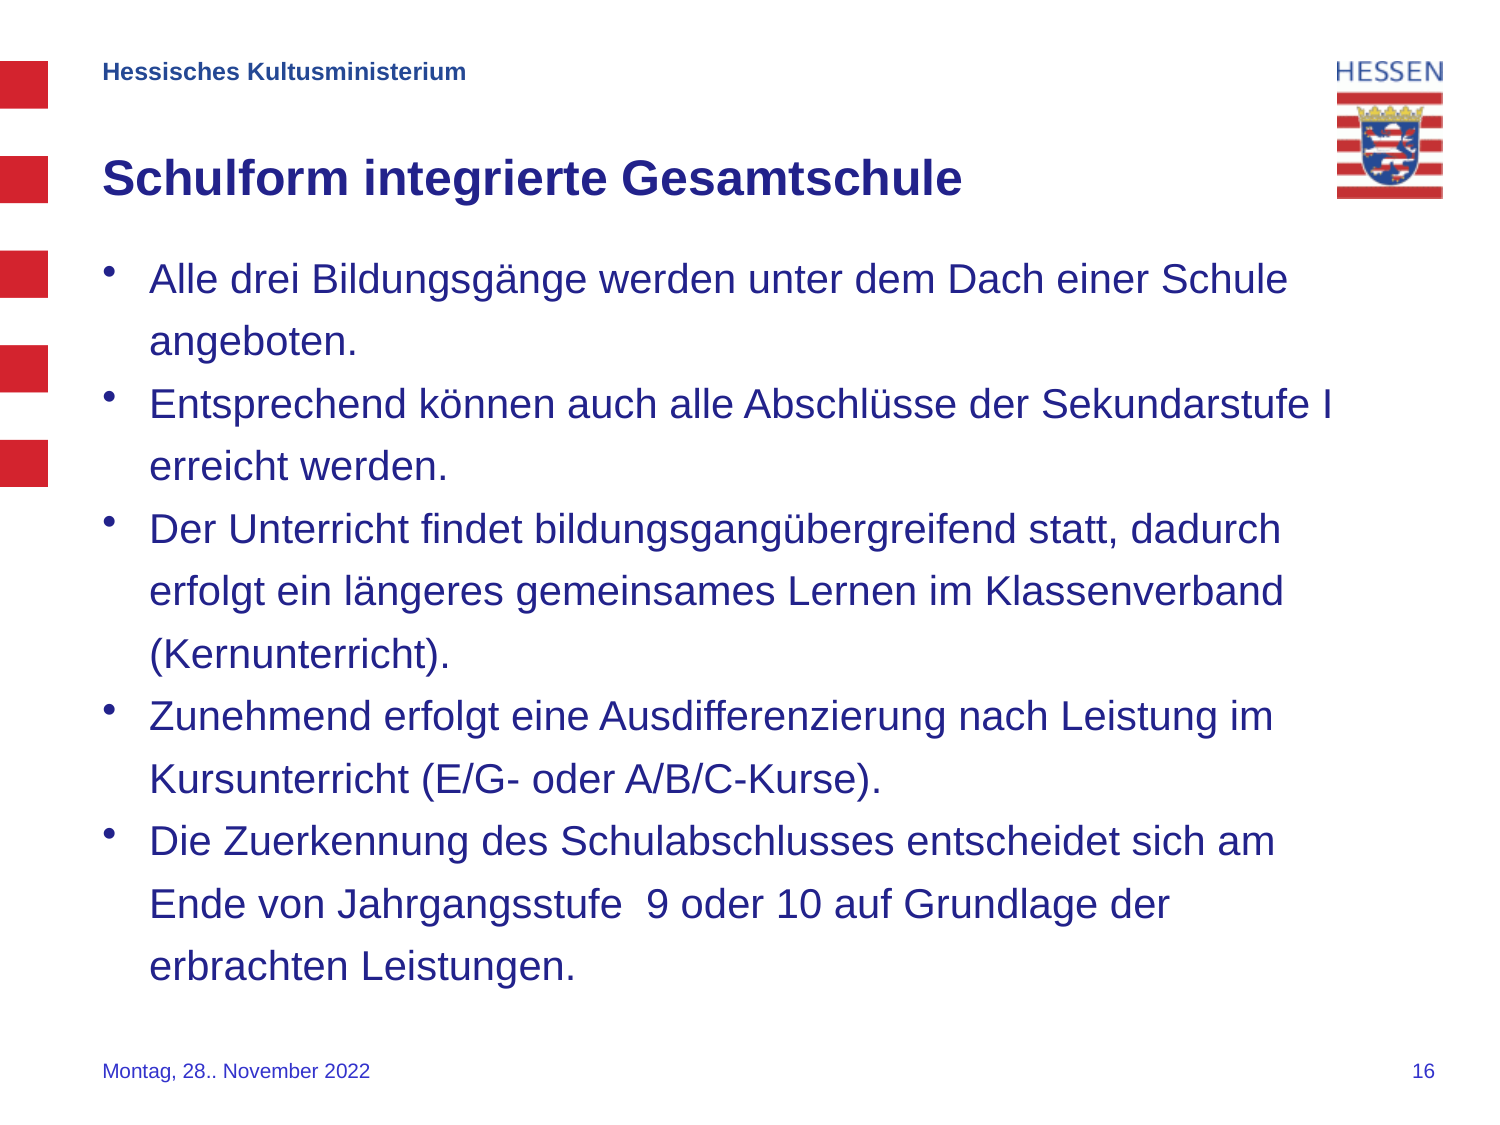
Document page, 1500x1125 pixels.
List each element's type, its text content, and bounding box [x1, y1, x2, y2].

list Alle drei Bildungsgänge werden unter dem Dach einer Schule angeboten. Entsprechend können auch alle Abschlüsse der Sekundarstufe I erreicht werden. Der Unterricht findet bildungsgangübergreifend statt, dadurch erfolgt ein längeres gemeinsames Lernen im Klassenverband (Kernunterricht). Zunehmend erfolgt eine Ausdifferenzierung nach Leistung im Kursunterricht (E/G- oder A/B/C-Kurse). Die Zuerkennung des Schulabschlusses entscheidet sich am Ende von Jahrgangsstufe 9 oder 10 auf Grundlage der erbrachten Leistungen. [87, 231, 1363, 1000]
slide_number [87, 1049, 571, 1113]
title Schulform integrierte Gesamtschule [87, 137, 1363, 231]
picture [0, 61, 48, 487]
footer Hessisches Kultusministerium [86, 47, 563, 124]
picture [1337, 61, 1443, 199]
